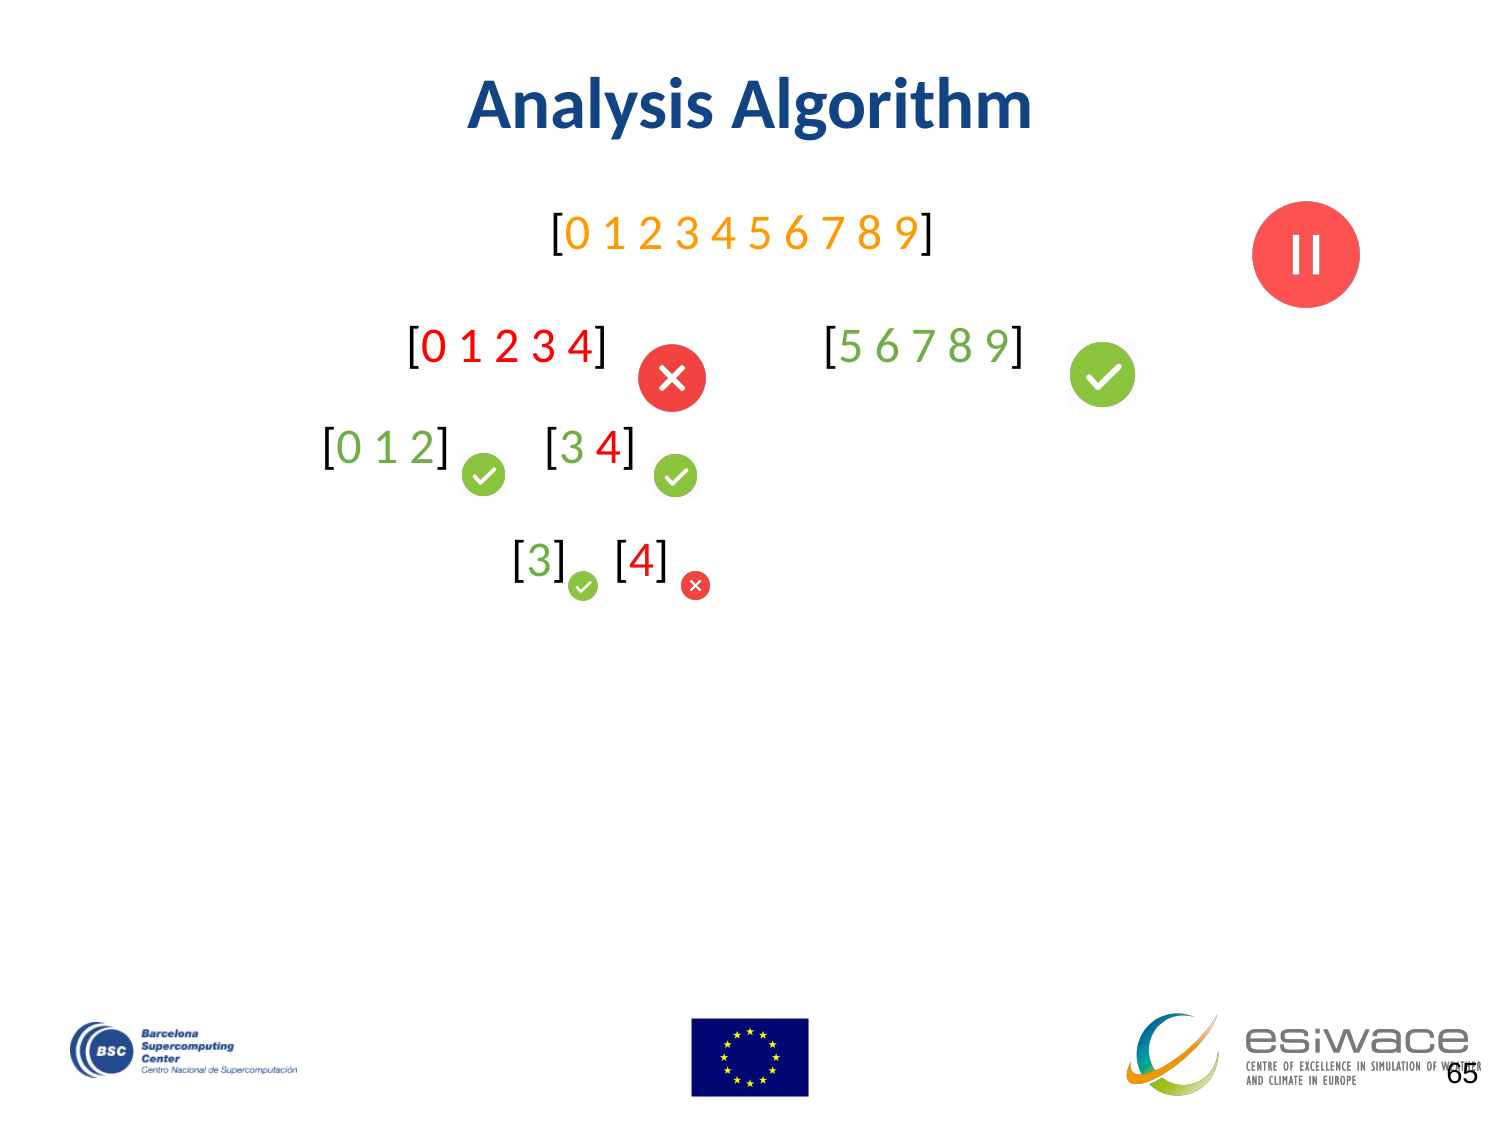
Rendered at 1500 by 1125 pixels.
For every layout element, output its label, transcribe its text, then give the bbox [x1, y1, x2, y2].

list [3] [496, 525, 585, 652]
list [0 1 2 3 4] [391, 312, 641, 438]
list [0 1 2 3 4 5 6 7 8 9] [534, 199, 966, 325]
list [0 1 2] [306, 412, 473, 539]
picture [652, 452, 699, 499]
picture [1067, 339, 1139, 411]
picture [70, 1022, 297, 1078]
picture [1121, 1012, 1481, 1098]
list [5 6 7 8 9] [807, 312, 1047, 438]
list [4] [598, 525, 688, 652]
picture [460, 450, 507, 498]
picture [691, 1018, 809, 1097]
title Analysis Algorithm [76, 35, 1427, 174]
picture [1250, 198, 1362, 311]
slide_number 65 [1403, 1038, 1494, 1125]
picture [680, 569, 712, 601]
picture [567, 570, 599, 602]
list [3 4] [528, 412, 778, 539]
picture [636, 342, 708, 414]
